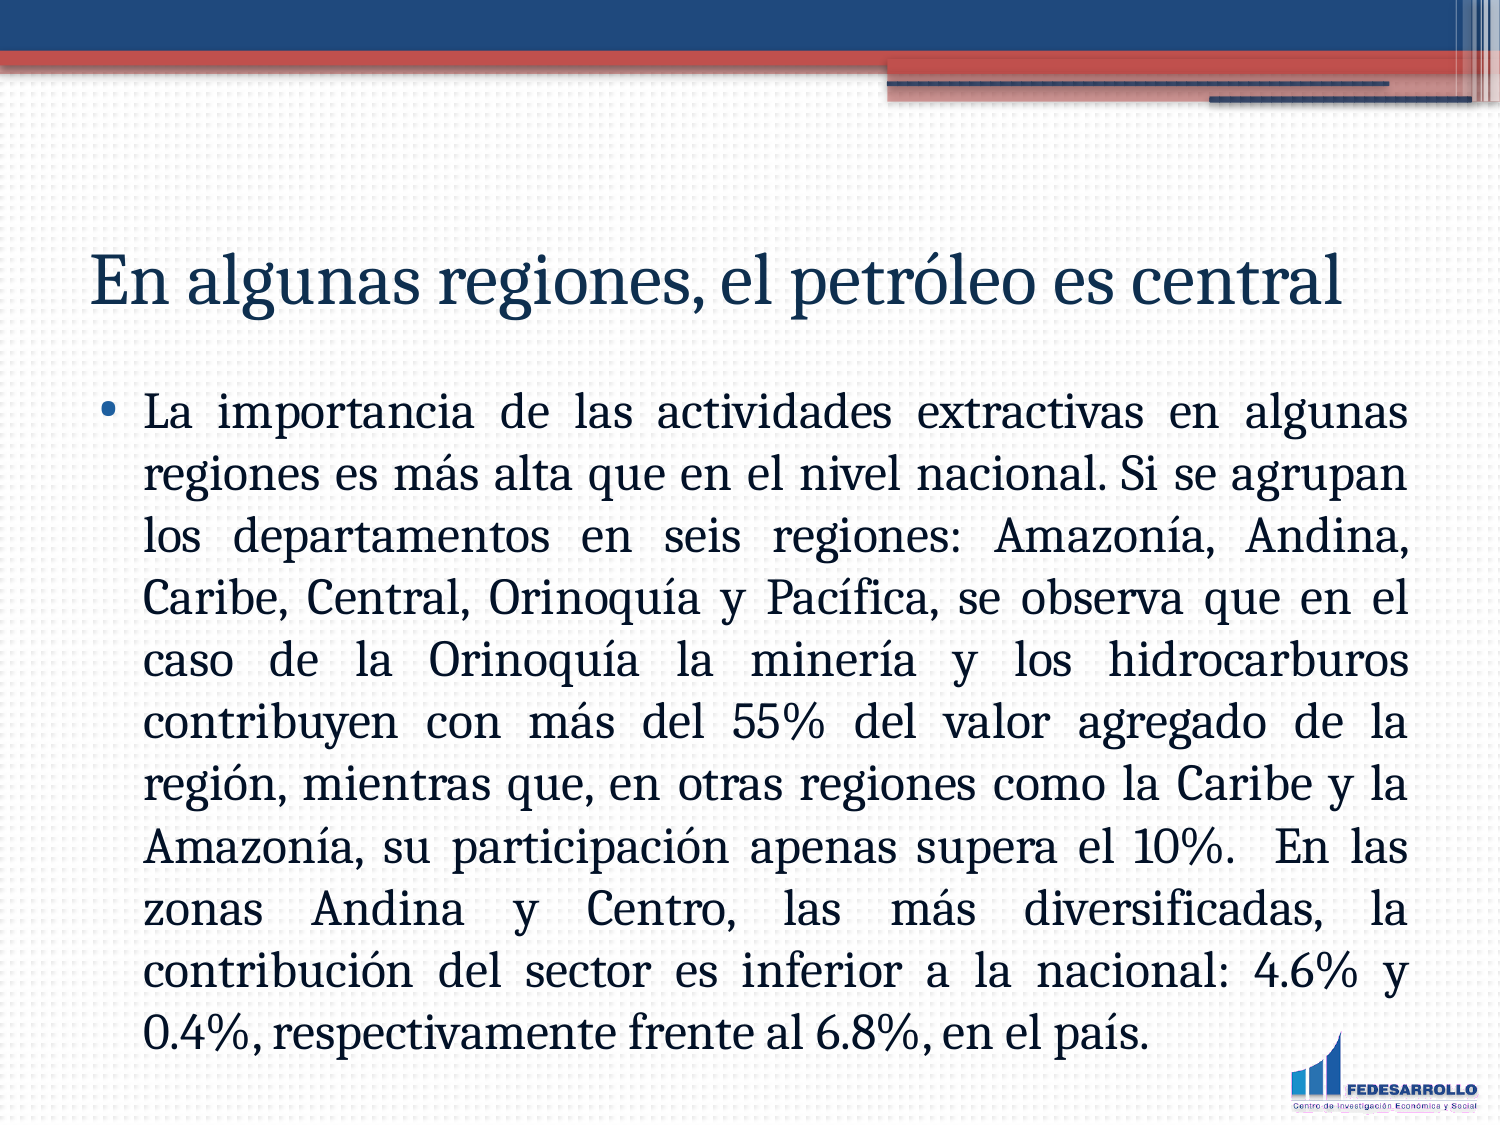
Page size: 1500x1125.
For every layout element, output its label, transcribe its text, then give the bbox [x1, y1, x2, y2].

picture [0, 74, 1500, 1125]
text_box En algunas regiones, el petróleo es central [75, 187, 1425, 363]
text_box La importancia de las actividades extractivas en algunas regiones es más alta que en el nivel nacional. Si se agrupan los departamentos en seis regiones: Amazonía, Andina, Caribe, Central, Orinoquía y Pacífica, se observa que en el caso de la Orinoquía la minería y los hidrocarburos contribuyen con más del 55% del valor agregado de la región, mientras que, en otras regiones como la Caribe y la Amazonía, su participación apenas supera el 10%. En las zonas Andina y Centro, las más diversificadas, la contribución del sector es inferior a la nacional: 4.6% y 0.4%, respectivamente frente al 6.8%, en el país. [75, 368, 1425, 1079]
